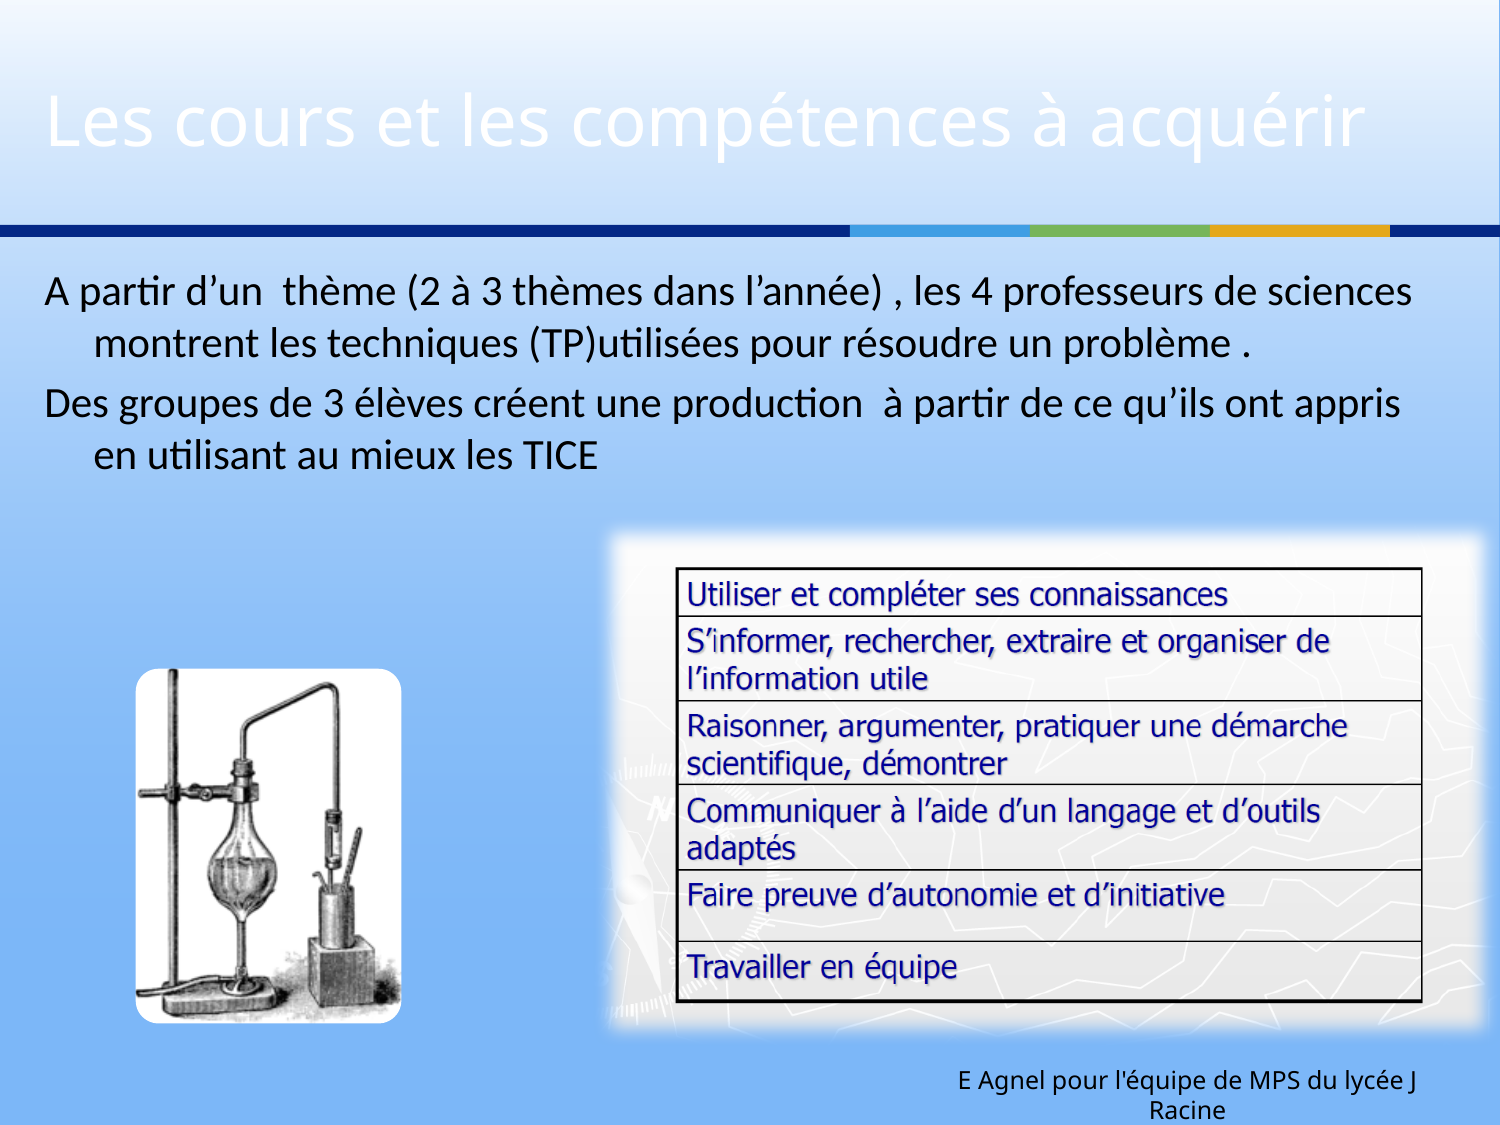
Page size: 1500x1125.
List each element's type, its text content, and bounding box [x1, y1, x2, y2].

title Les cours et les compétences à acquérir [29, 66, 1473, 254]
footer E Agnel pour l'équipe de MPS du lycée J Racine [903, 1065, 1472, 1125]
picture [135, 668, 402, 1024]
list A partir d’un thème (2 à 3 thèmes dans l’année) , les 4 professeurs de sciences montrent les techniques (TP)utilisées pour résoudre un problème . Des groupes de 3 élèves créent une production à partir de ce qu’ils ont appris en utilisant au mieux les TICE [29, 255, 1436, 539]
picture [593, 514, 1500, 1048]
